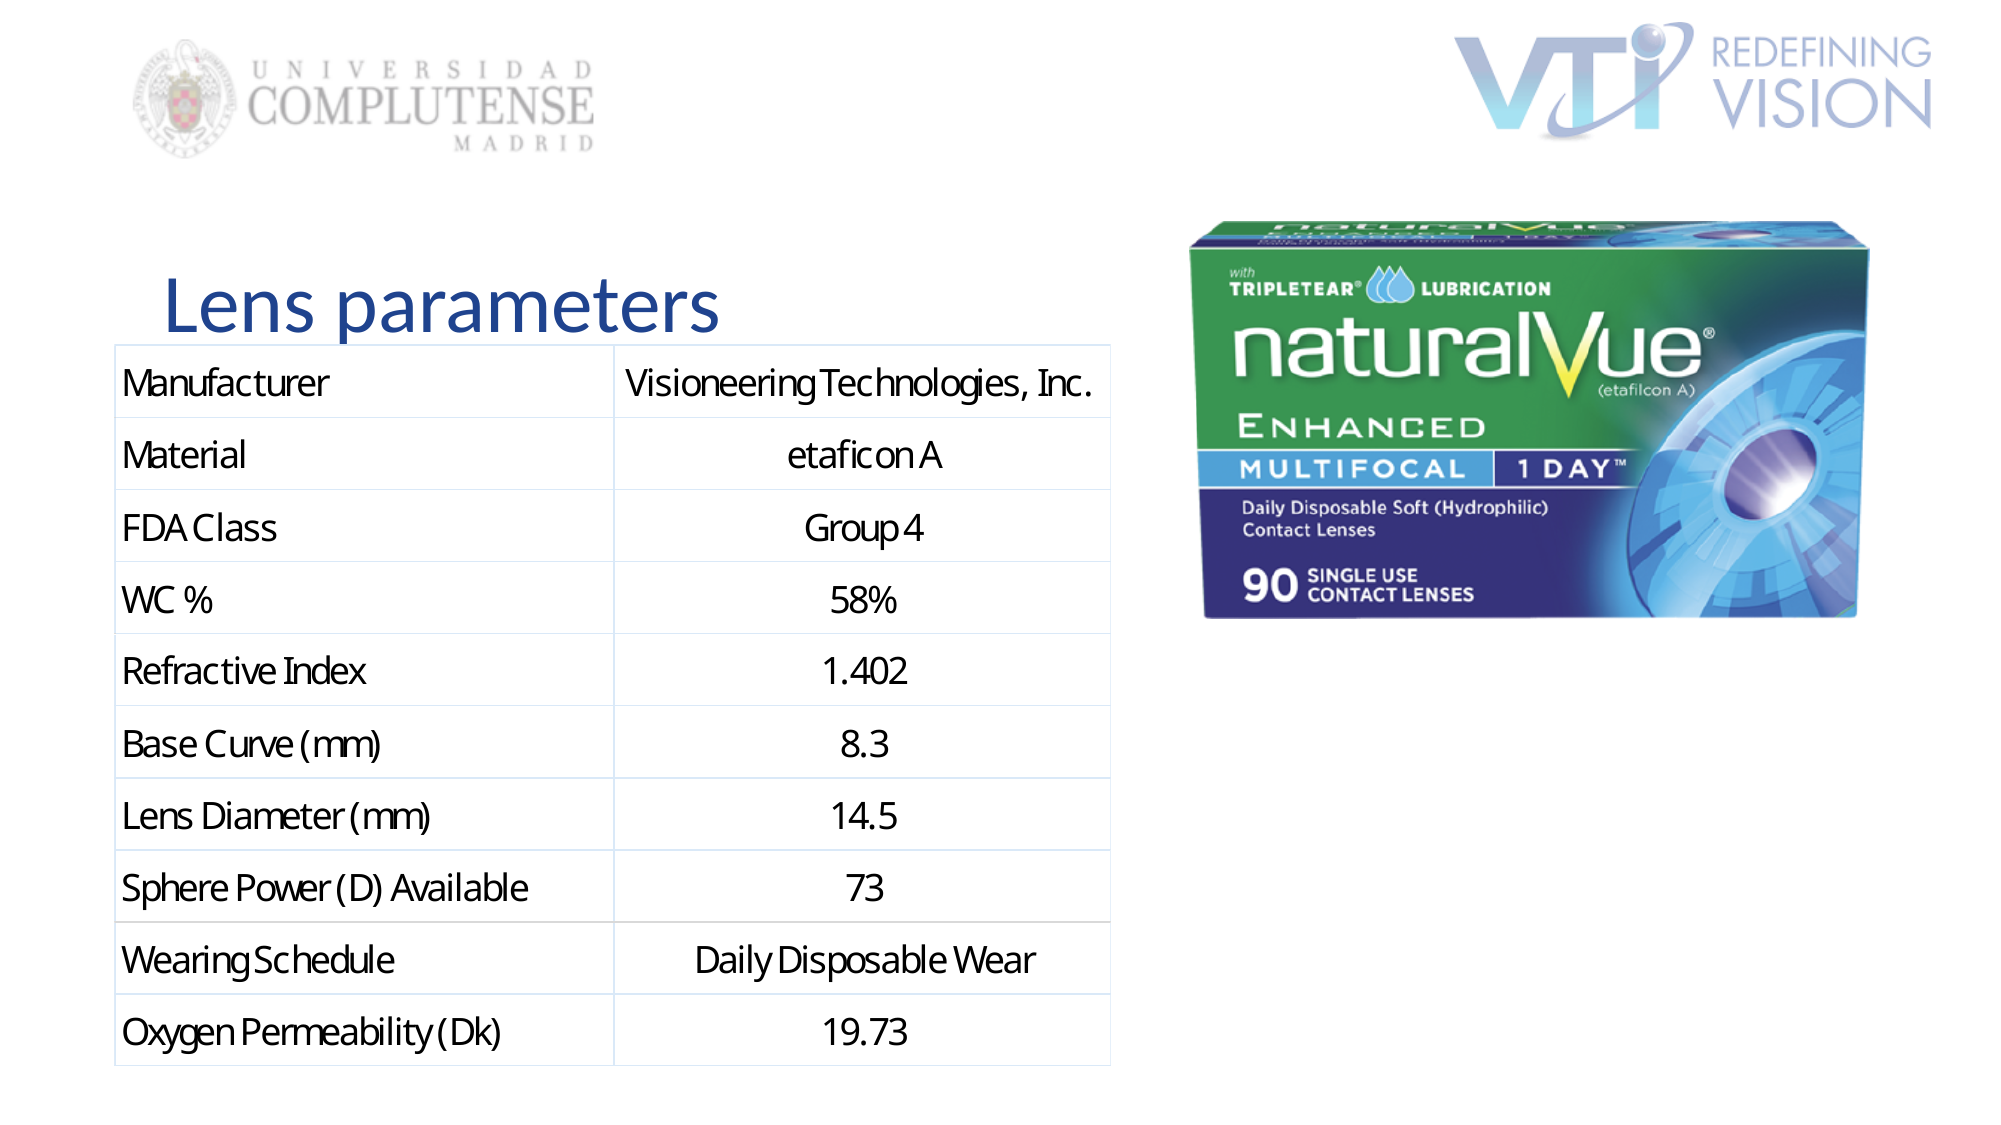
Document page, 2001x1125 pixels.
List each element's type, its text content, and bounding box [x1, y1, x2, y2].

picture [1454, 22, 1932, 178]
picture [113, 344, 1113, 1068]
picture [1165, 187, 1886, 638]
text_box Lens parameters [148, 242, 737, 344]
picture [79, 1, 650, 199]
